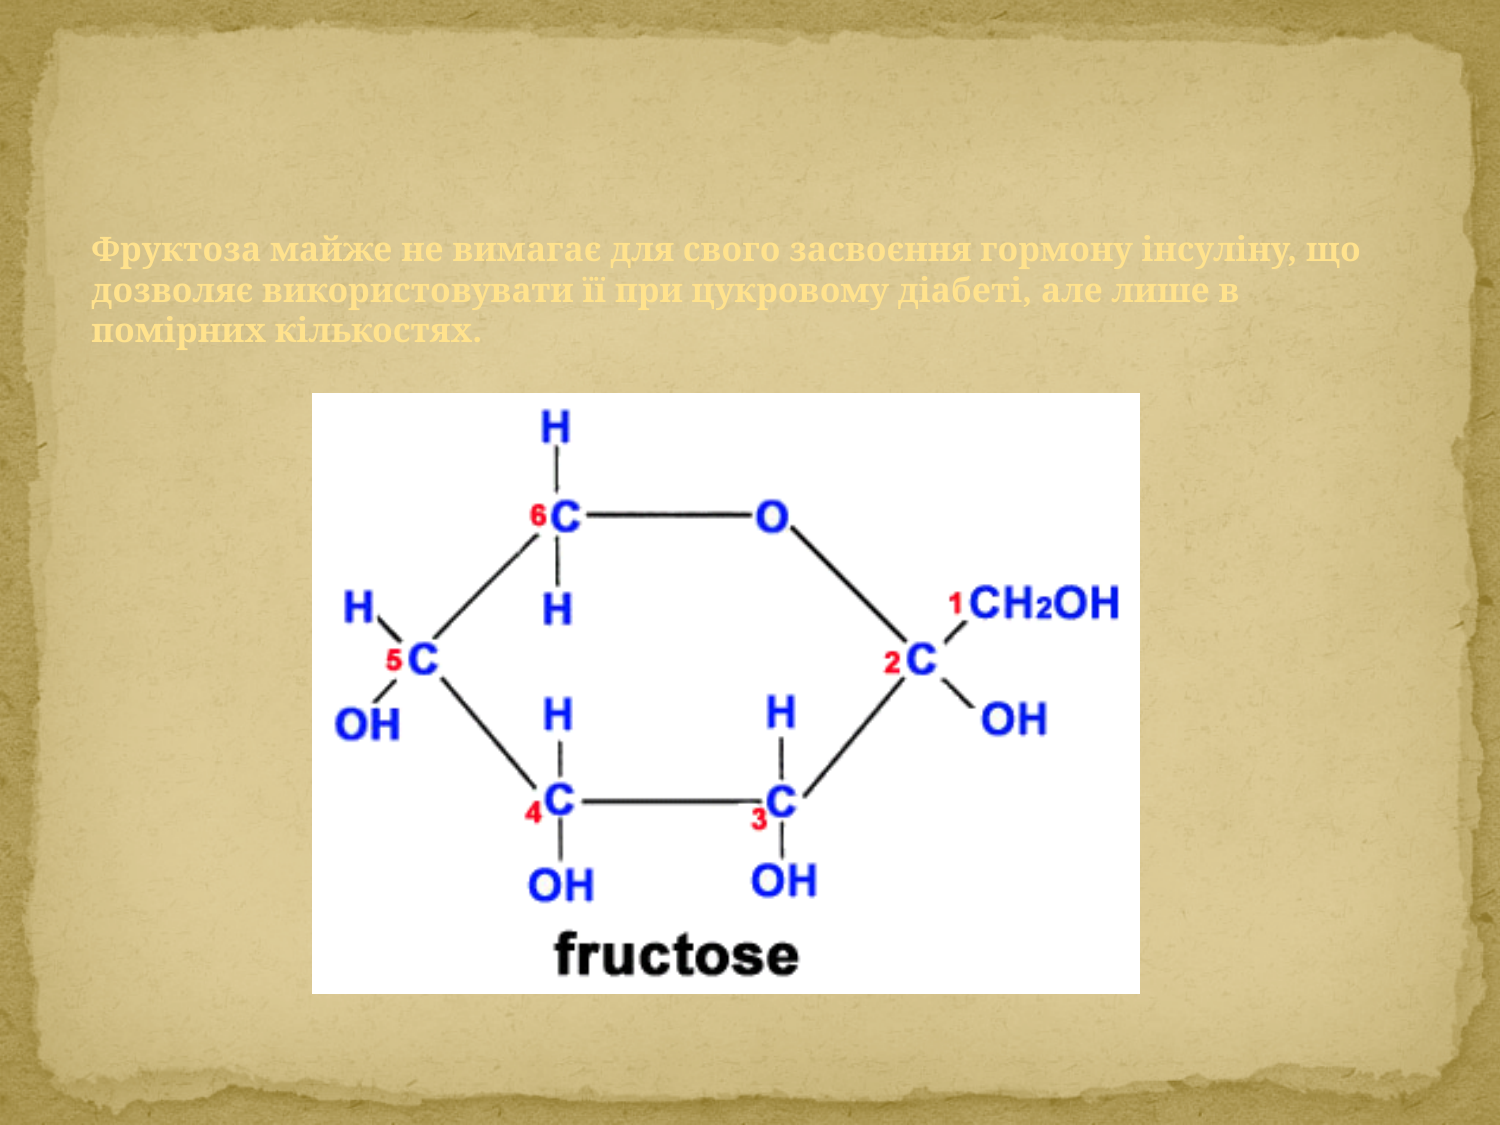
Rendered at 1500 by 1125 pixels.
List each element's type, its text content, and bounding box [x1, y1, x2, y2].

picture [312, 393, 1140, 994]
title Фруктоза майже не вимагає для свого засвоєння гормону інсуліну, що дозволяє використовувати її при цукровому діабеті, але лише в помірних кількостях. [76, 219, 1427, 420]
